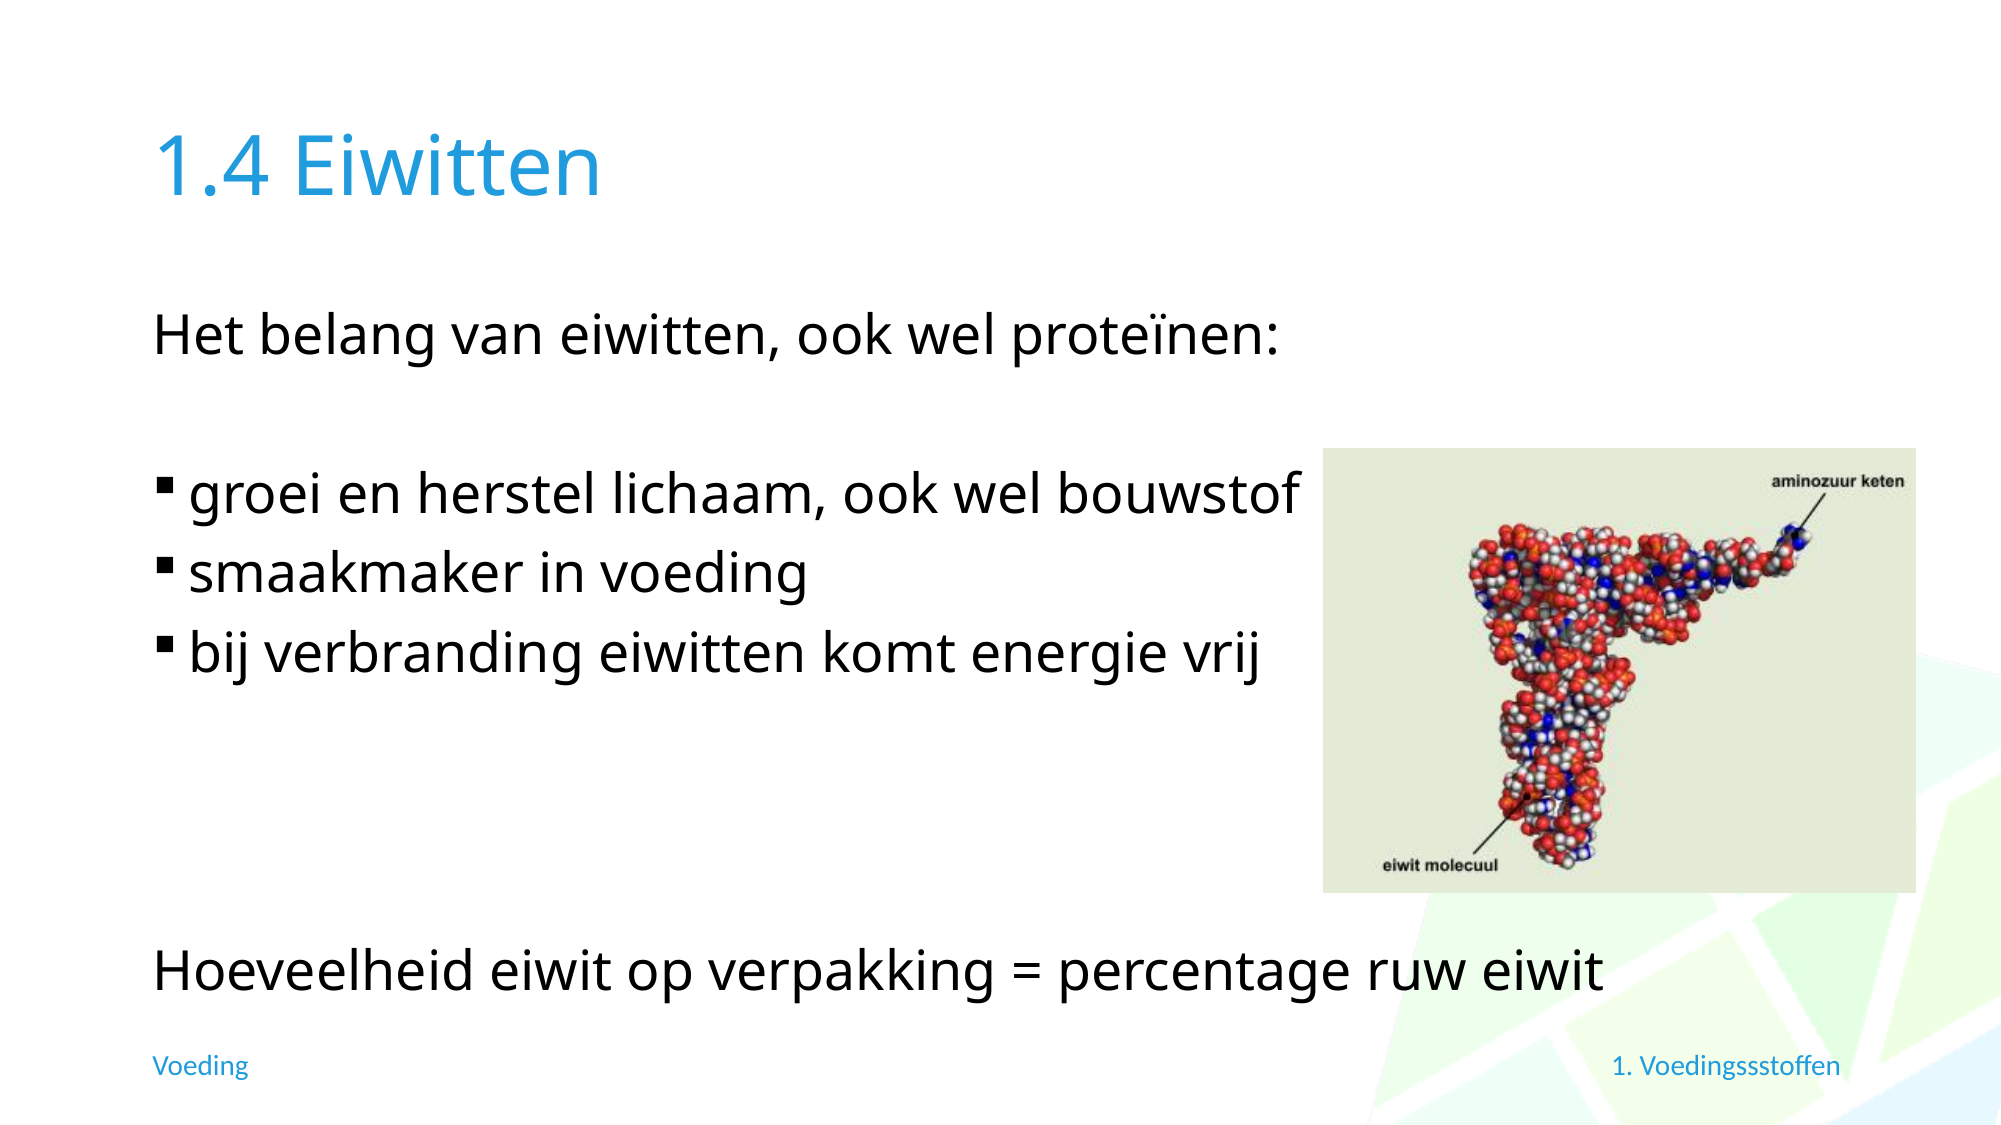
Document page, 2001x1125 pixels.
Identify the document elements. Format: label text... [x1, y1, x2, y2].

title 1.4 Eiwitten [137, 59, 1863, 278]
list Voeding [137, 1042, 588, 1103]
list Het belang van eiwitten, ook wel proteïnen: groei en herstel lichaam, ook wel bouwstof smaakmaker in voeding bij verbranding eiwitten komt energie vrij Hoeveelheid eiwit op verpakking = percentage ruw eiwit [137, 299, 1863, 1014]
picture [1323, 448, 1916, 893]
list 1. Voedingssstoffen [1412, 1042, 1863, 1103]
